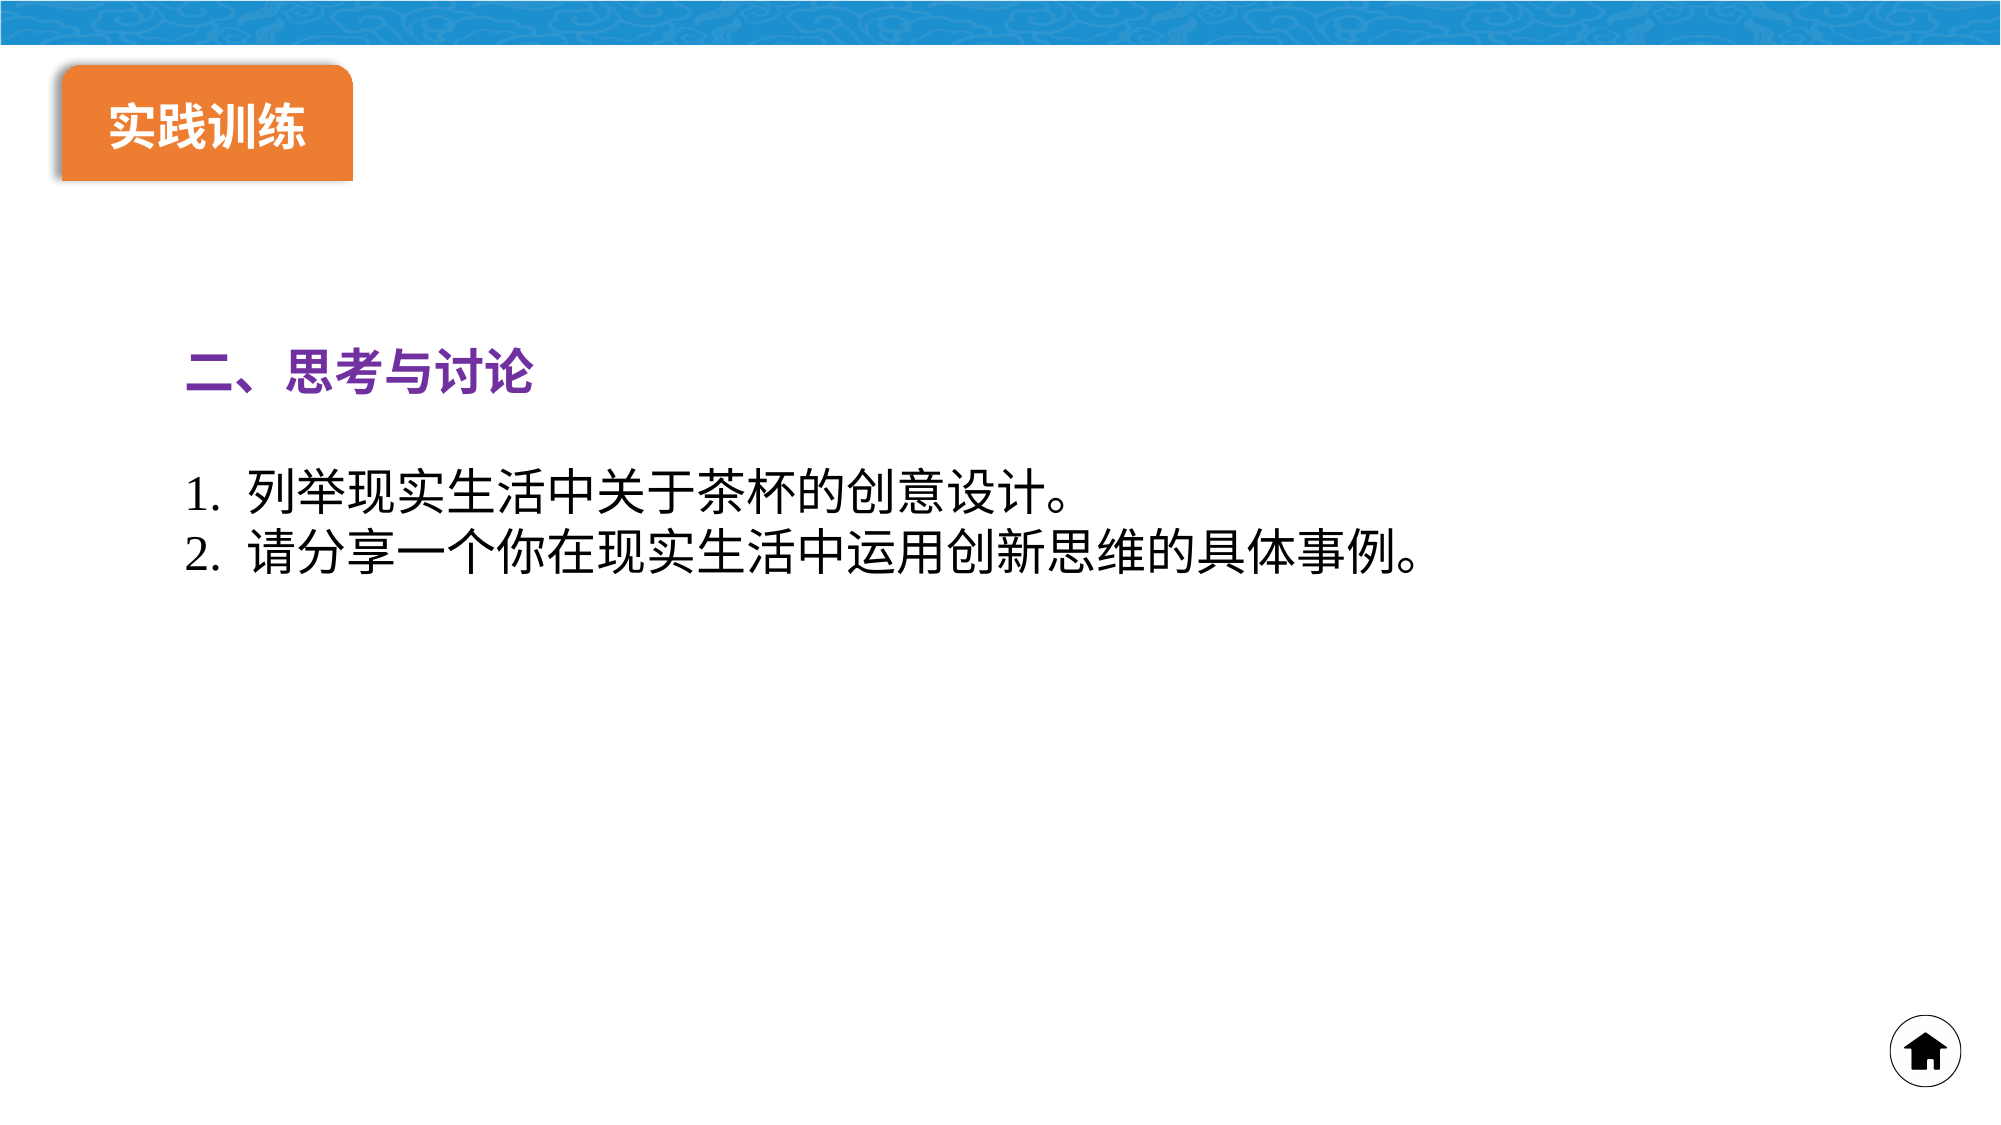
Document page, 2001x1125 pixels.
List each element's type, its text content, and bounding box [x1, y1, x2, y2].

text_box 实践训练 [62, 65, 353, 181]
picture [2, 0, 2000, 1023]
text_box 二、思考与讨论 1. 列举现实生活中关于茶杯的创意设计。 2. 请分享一个你在现实生活中运用创新思维的具体事例。 [169, 333, 977, 588]
picture [1880, 1005, 1971, 1097]
text_box 二、思考与讨论 1. 列举现实生活中关于茶杯的创意设计。 2. 请分享一个你在现实生活中运用创新思维的具体事例。 [1023, 333, 1691, 588]
